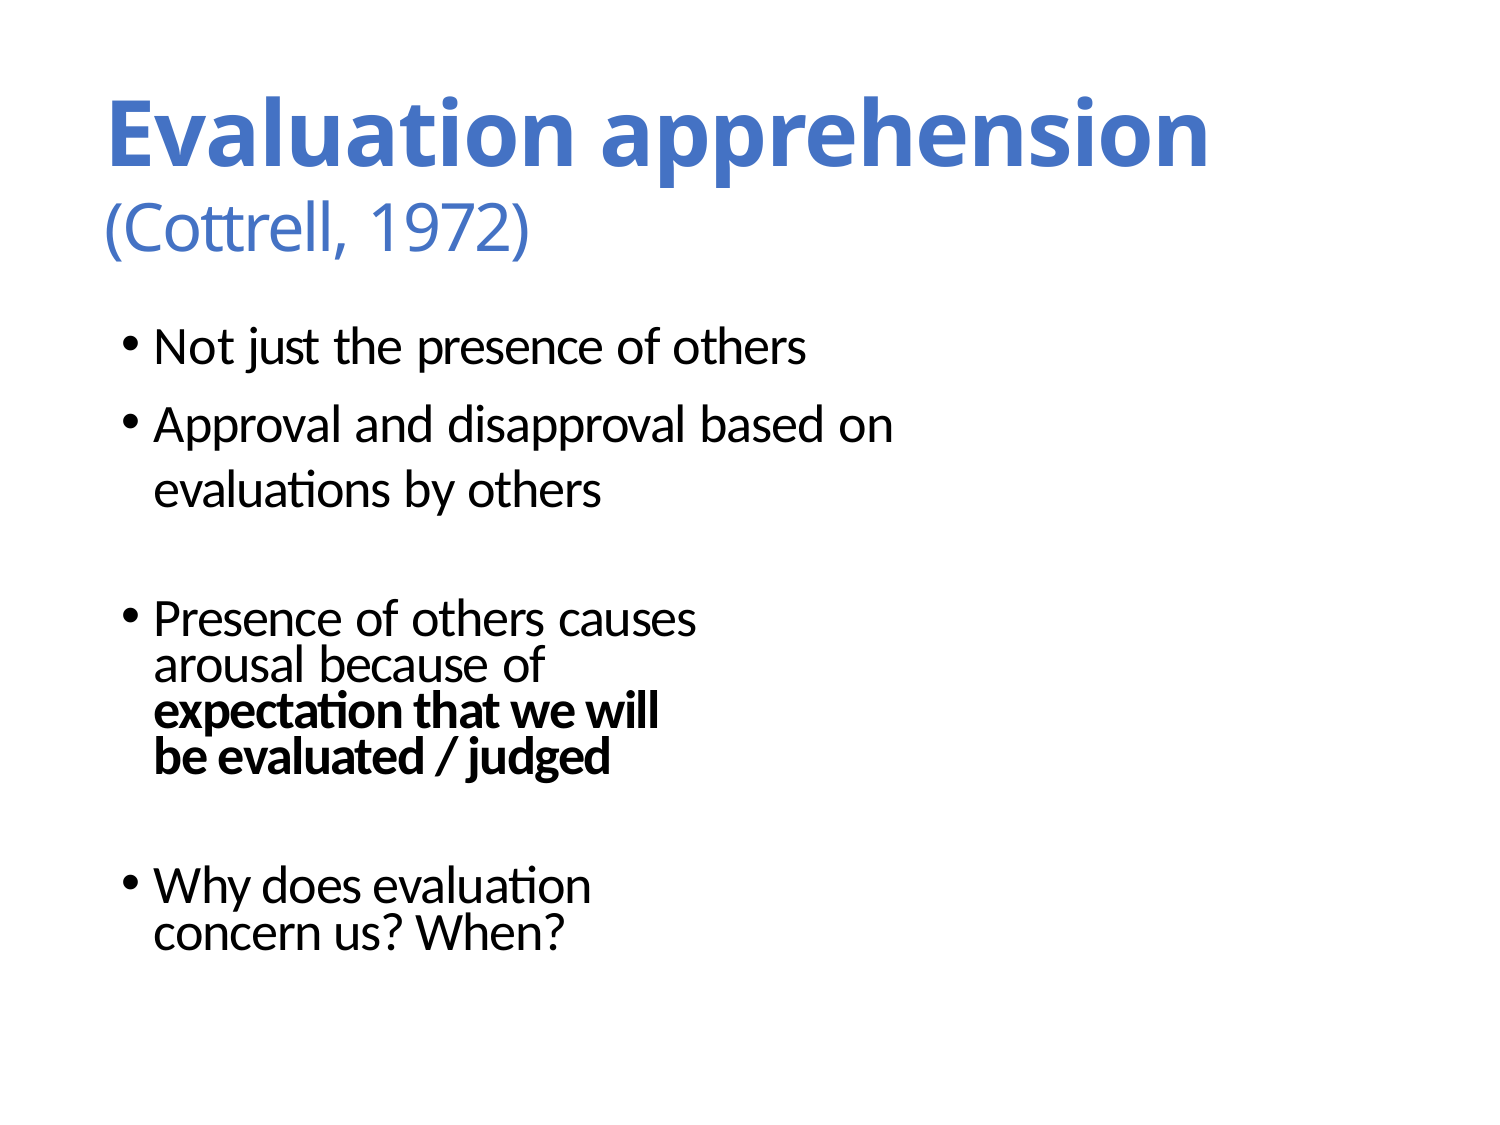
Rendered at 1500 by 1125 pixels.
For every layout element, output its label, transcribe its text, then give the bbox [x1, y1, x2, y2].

text_box Not just the presence of others Approval and disapproval based on evaluations by others Presence of others causes arousal because of expectation that we will be evaluated / judged Why does evaluation concern us? When? [120, 295, 948, 1026]
text_box Evaluation apprehension (Cottrell, 1972) [103, 72, 1397, 265]
